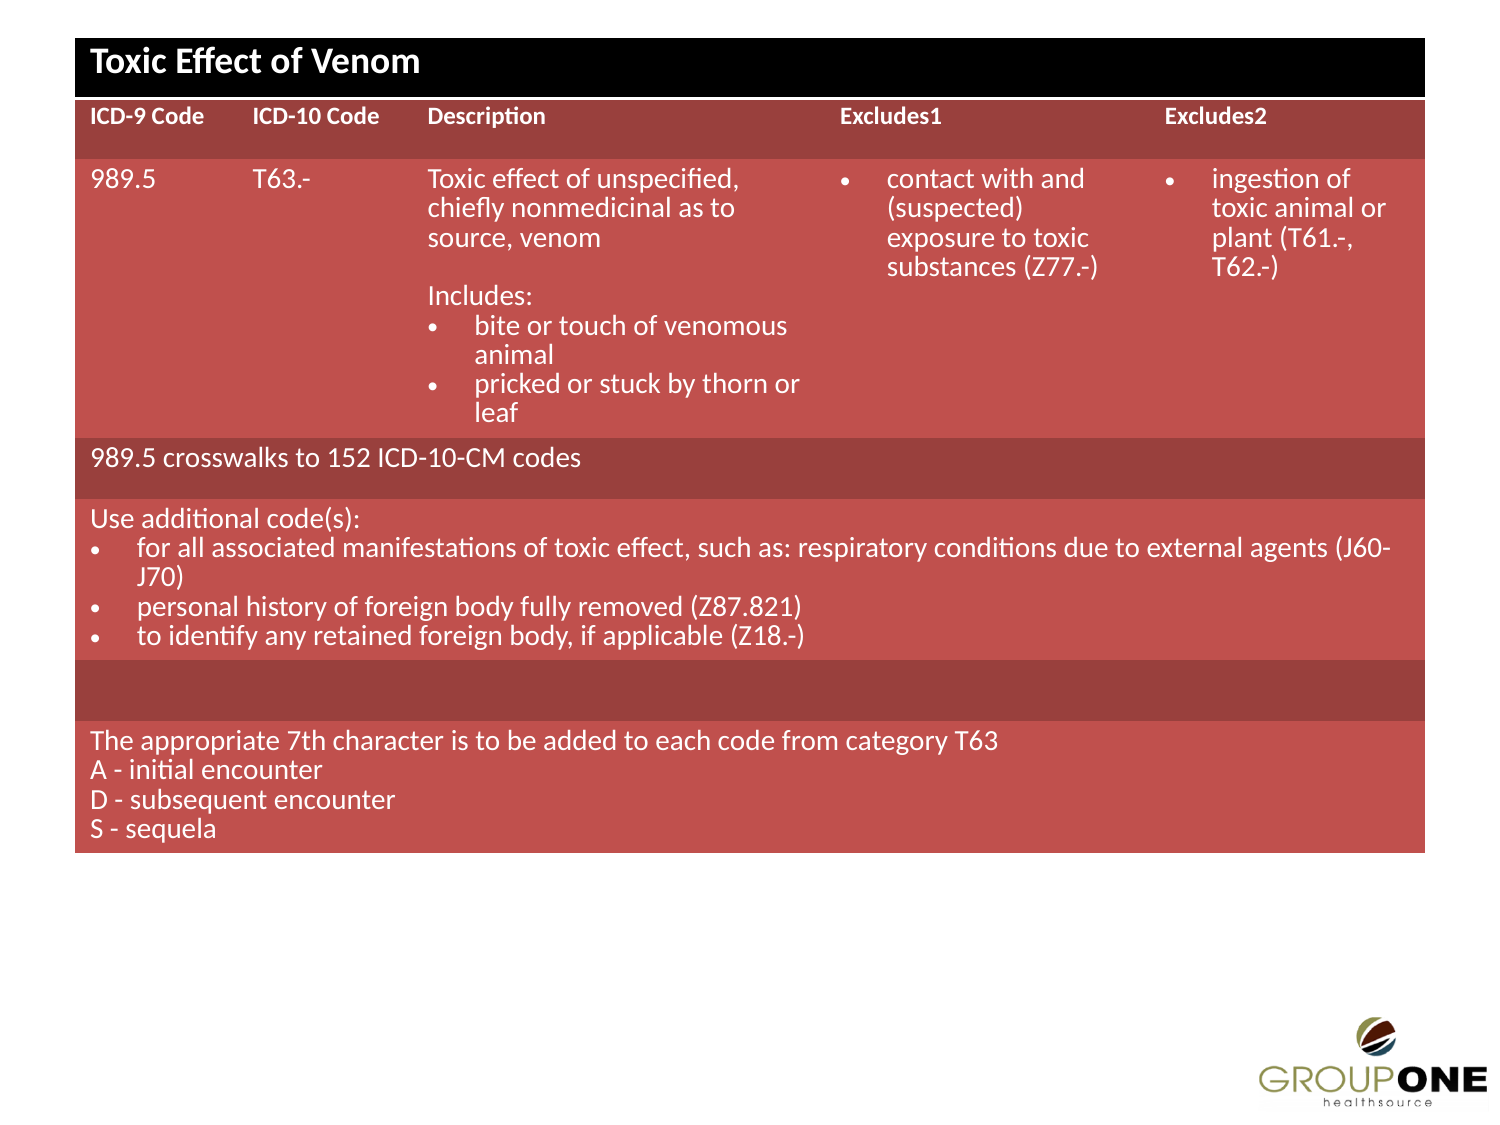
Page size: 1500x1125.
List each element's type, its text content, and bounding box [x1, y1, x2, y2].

picture [1227, 1004, 1500, 1124]
table_cell [345, 660, 615, 721]
table_cell [75, 660, 345, 721]
table_cell ICD-10 Code [237, 100, 412, 159]
table_cell The appropriate 7th character is to be added to each code from category T63 A - initial encounter D - subsequent encounter S - sequela [75, 721, 1425, 853]
table_cell Use additional code(s): for all associated manifestations of toxic effect, such as: respiratory conditions due to external agents (J60-J70) personal history of foreign body fully removed (Z87.821) to identify any retained foreign body, if applicable (Z18.-) [75, 499, 1425, 660]
table_cell Description [412, 100, 825, 159]
table_cell ICD-9 Code [75, 100, 237, 159]
table_cell [615, 660, 1425, 721]
table_cell ingestion of toxic animal or plant (T61.-, T62.-) [1150, 159, 1425, 438]
table_cell Excludes1 [825, 100, 1150, 159]
table_cell Excludes2 [1150, 100, 1425, 159]
table_cell contact with and (suspected) exposure to toxic substances (Z77.-) [825, 159, 1150, 438]
table_cell Toxic effect of unspecified, chiefly nonmedicinal as to source, venom Includes: bite or touch of venomous animal pricked or stuck by thorn or leaf [412, 159, 825, 438]
table_cell 989.5 [75, 159, 237, 438]
table_header Toxic Effect of Venom [75, 38, 1425, 97]
table_cell T63.- [237, 159, 412, 438]
table_cell 989.5 crosswalks to 152 ICD-10-CM codes [75, 438, 1425, 499]
